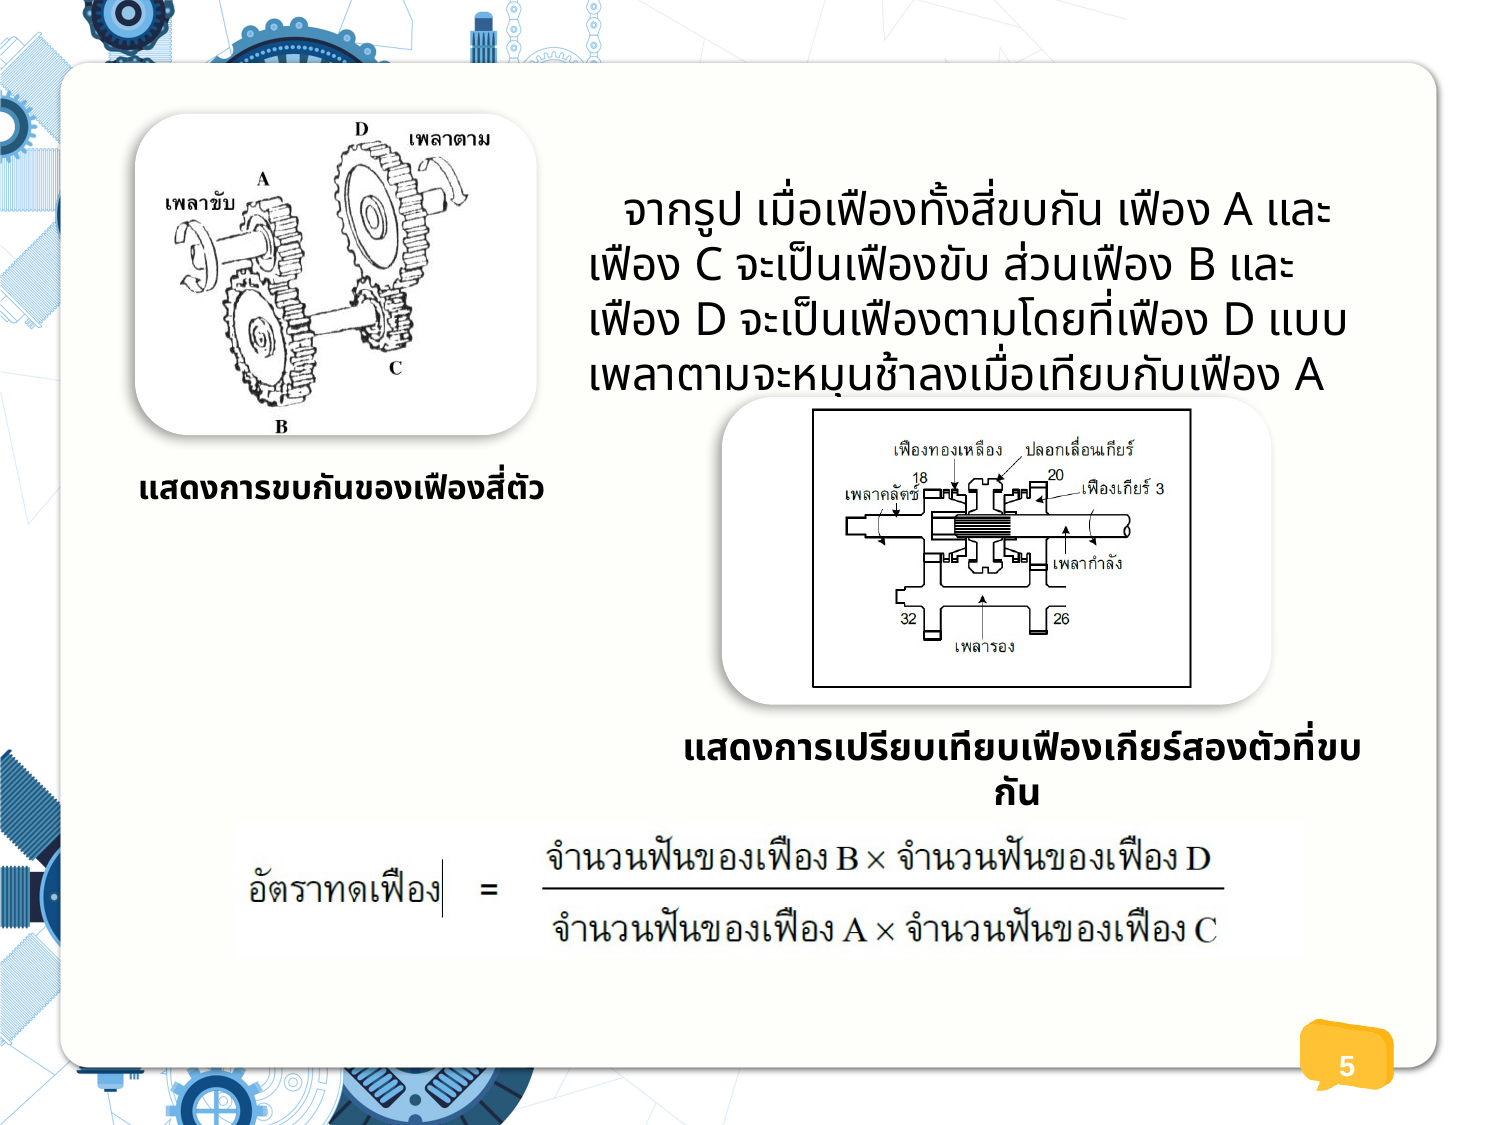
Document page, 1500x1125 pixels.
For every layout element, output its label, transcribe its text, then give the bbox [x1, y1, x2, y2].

text_box แสดงการเปรียบเทียบเฟืองเกียร์สองตัวที่ขบกัน [647, 715, 1398, 821]
picture [0, 0, 1500, 1125]
text_box จากรูป เมื่อเฟืองทั้งสี่ขบกัน เฟือง A และเฟือง C จะเป็นเฟืองขับ ส่วนเฟือง B และเฟือง D จะเป็นเฟืองตามโดยที่เฟือง D แบบเพลาตามจะหมุนช้าลงเมื่อเทียบกับเฟือง A [572, 172, 1378, 408]
text_box แสดงการขบกันของเฟืองสี่ตัว [123, 459, 569, 514]
slide_number 5 [1171, 1039, 1500, 1119]
